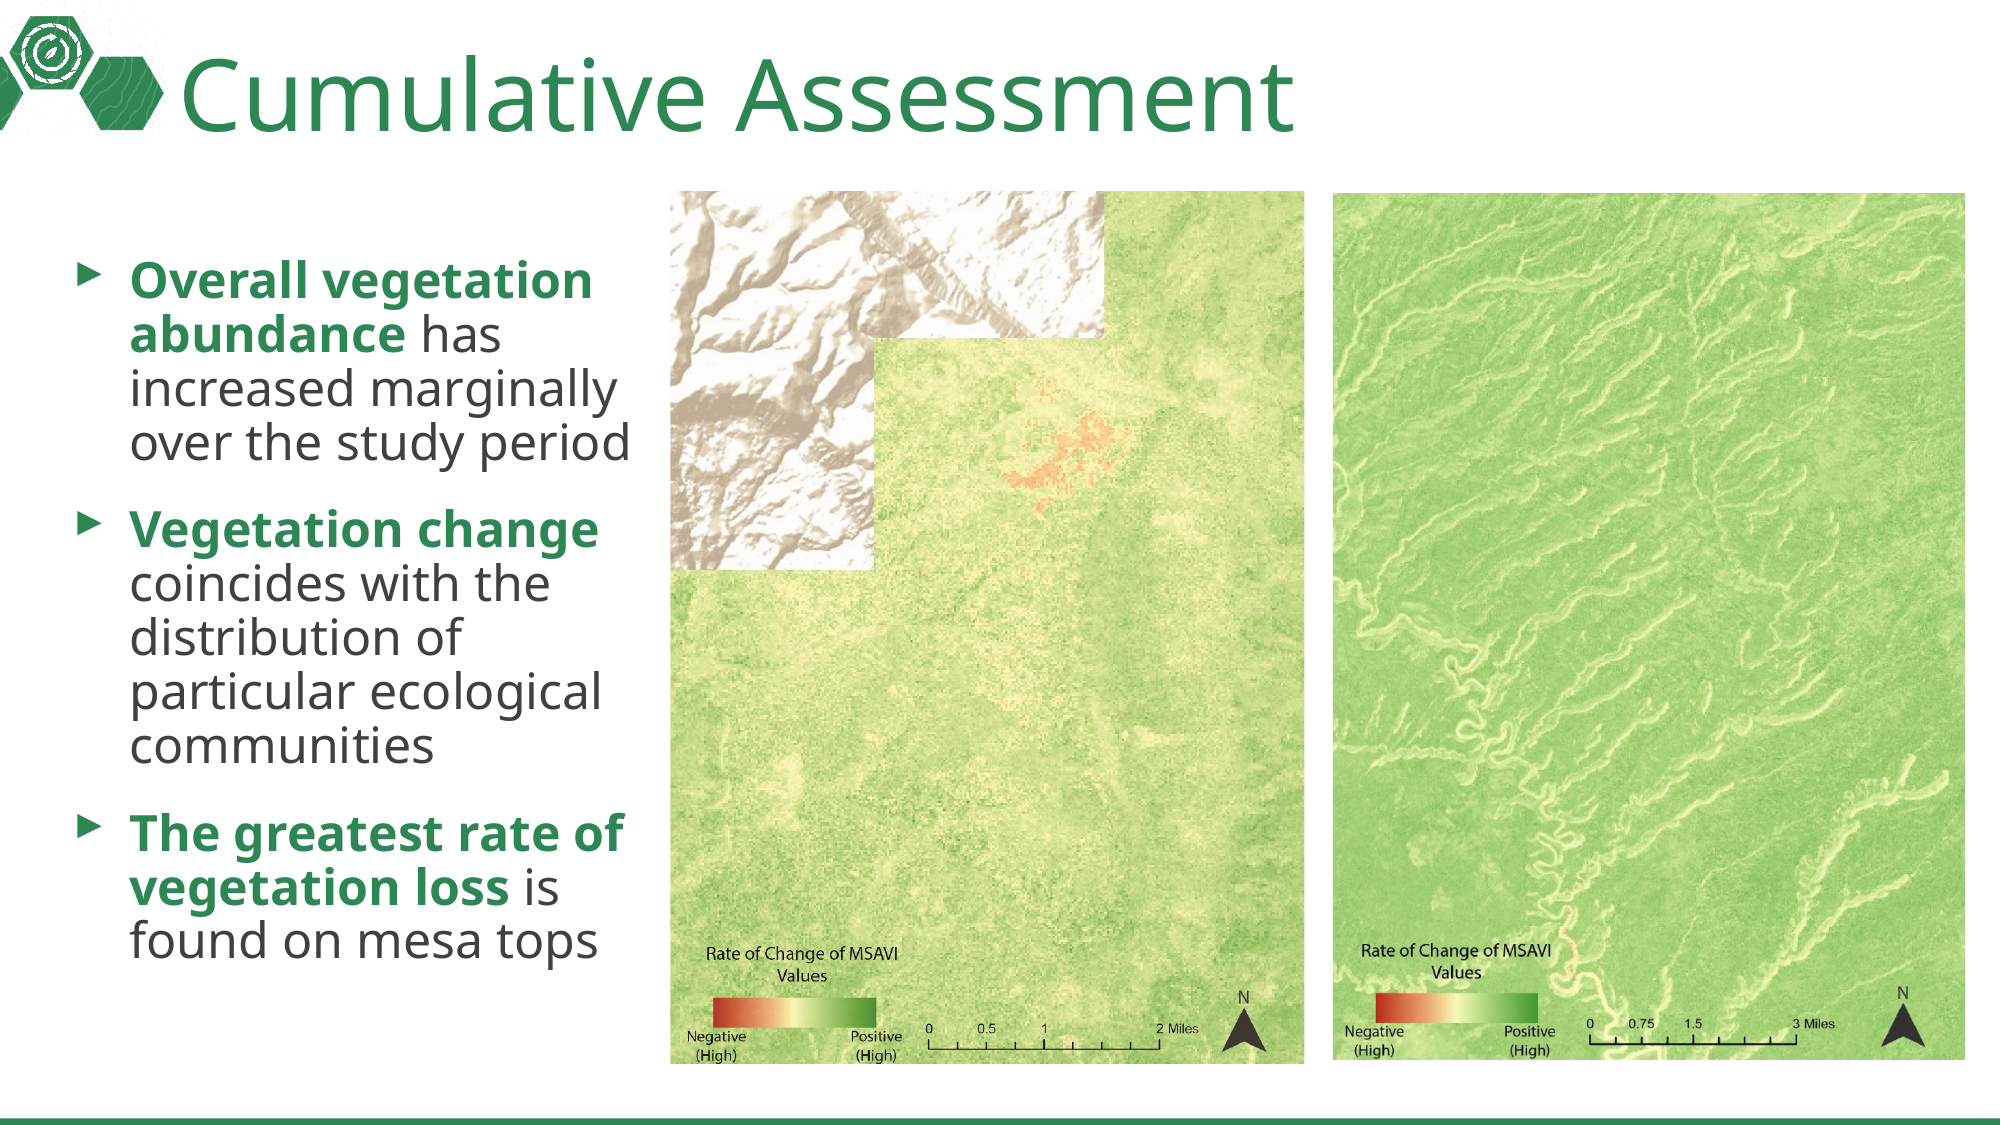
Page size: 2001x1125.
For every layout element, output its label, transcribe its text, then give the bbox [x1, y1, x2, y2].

picture [0, 0, 1966, 1118]
title Cumulative Assessment [164, 59, 1843, 139]
text_box [44, 191, 680, 1067]
